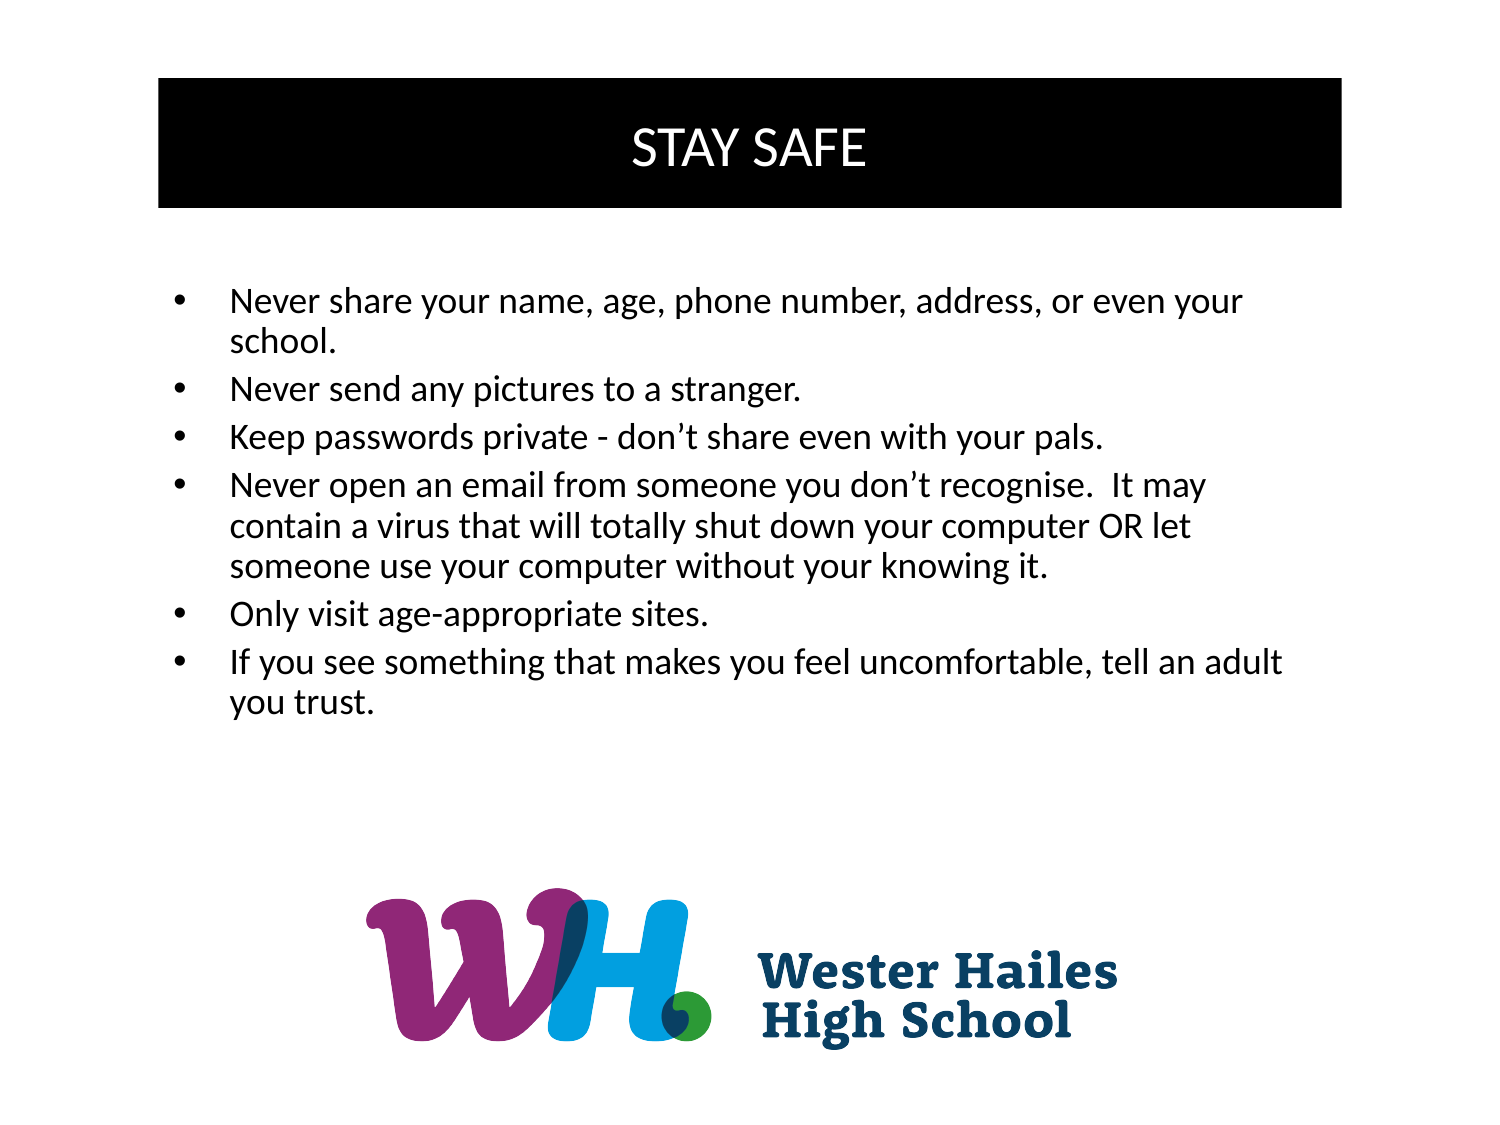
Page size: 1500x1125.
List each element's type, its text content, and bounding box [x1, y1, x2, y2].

picture [366, 888, 1117, 1051]
title STAY SAFE [158, 78, 1342, 208]
list Never share your name, age, phone number, address, or even your school. Never send any pictures to a stranger. Keep passwords private - don’t share even with your pals. Never open an email from someone you don’t recognise. It may contain a virus that will totally shut down your computer OR let someone use your computer without your knowing it. Only visit age-appropriate sites. If you see something that makes you feel uncomfortable, tell an adult you trust. [158, 273, 1342, 852]
